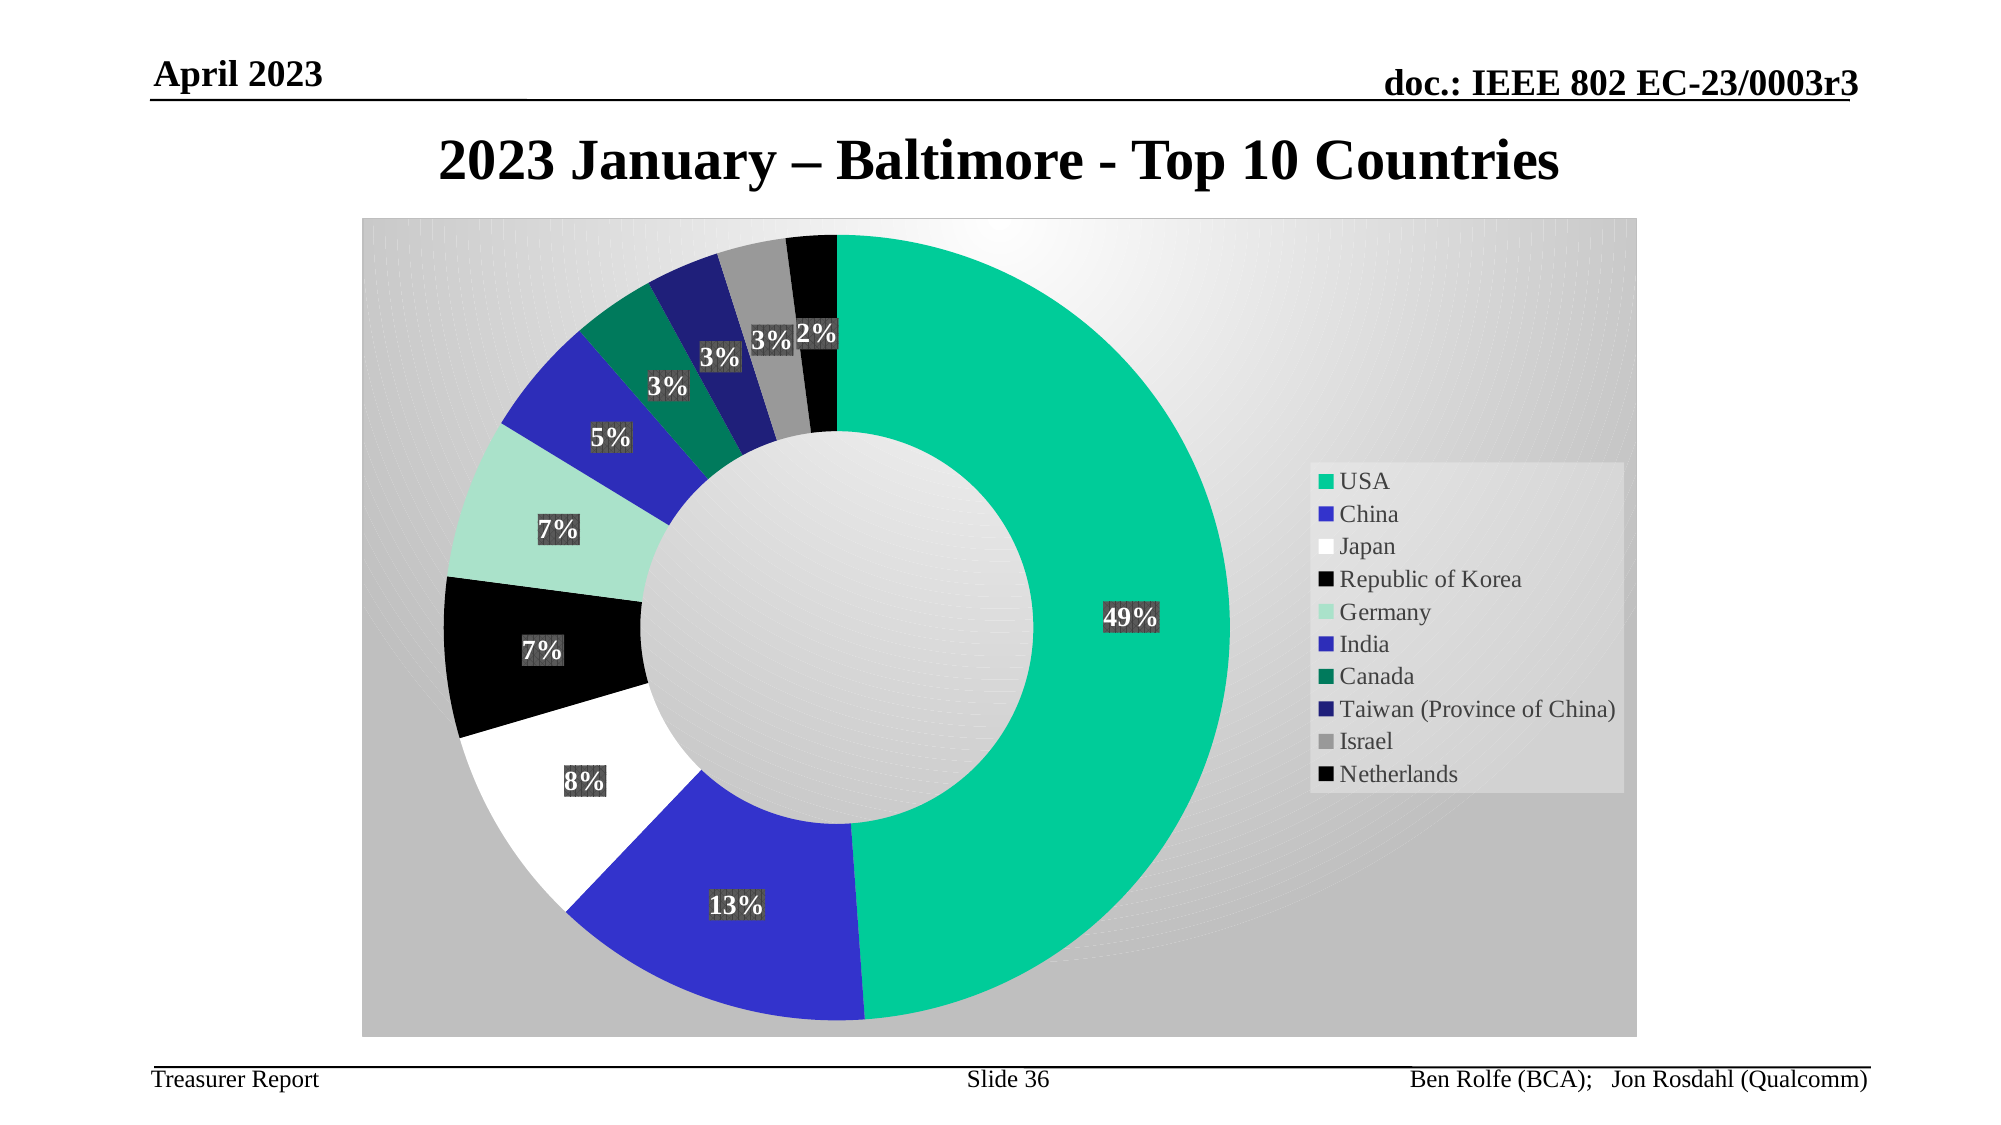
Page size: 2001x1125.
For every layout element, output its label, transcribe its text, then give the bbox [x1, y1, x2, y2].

title 2023 January – Baltimore - Top 10 Countries [362, 112, 1638, 201]
slide_number Slide 36 [950, 1061, 1067, 1123]
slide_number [153, 48, 564, 94]
footer Ben Rolfe (BCA); Jon Rosdahl (Qualcomm) [1171, 1061, 1869, 1093]
chart [362, 217, 1638, 1038]
